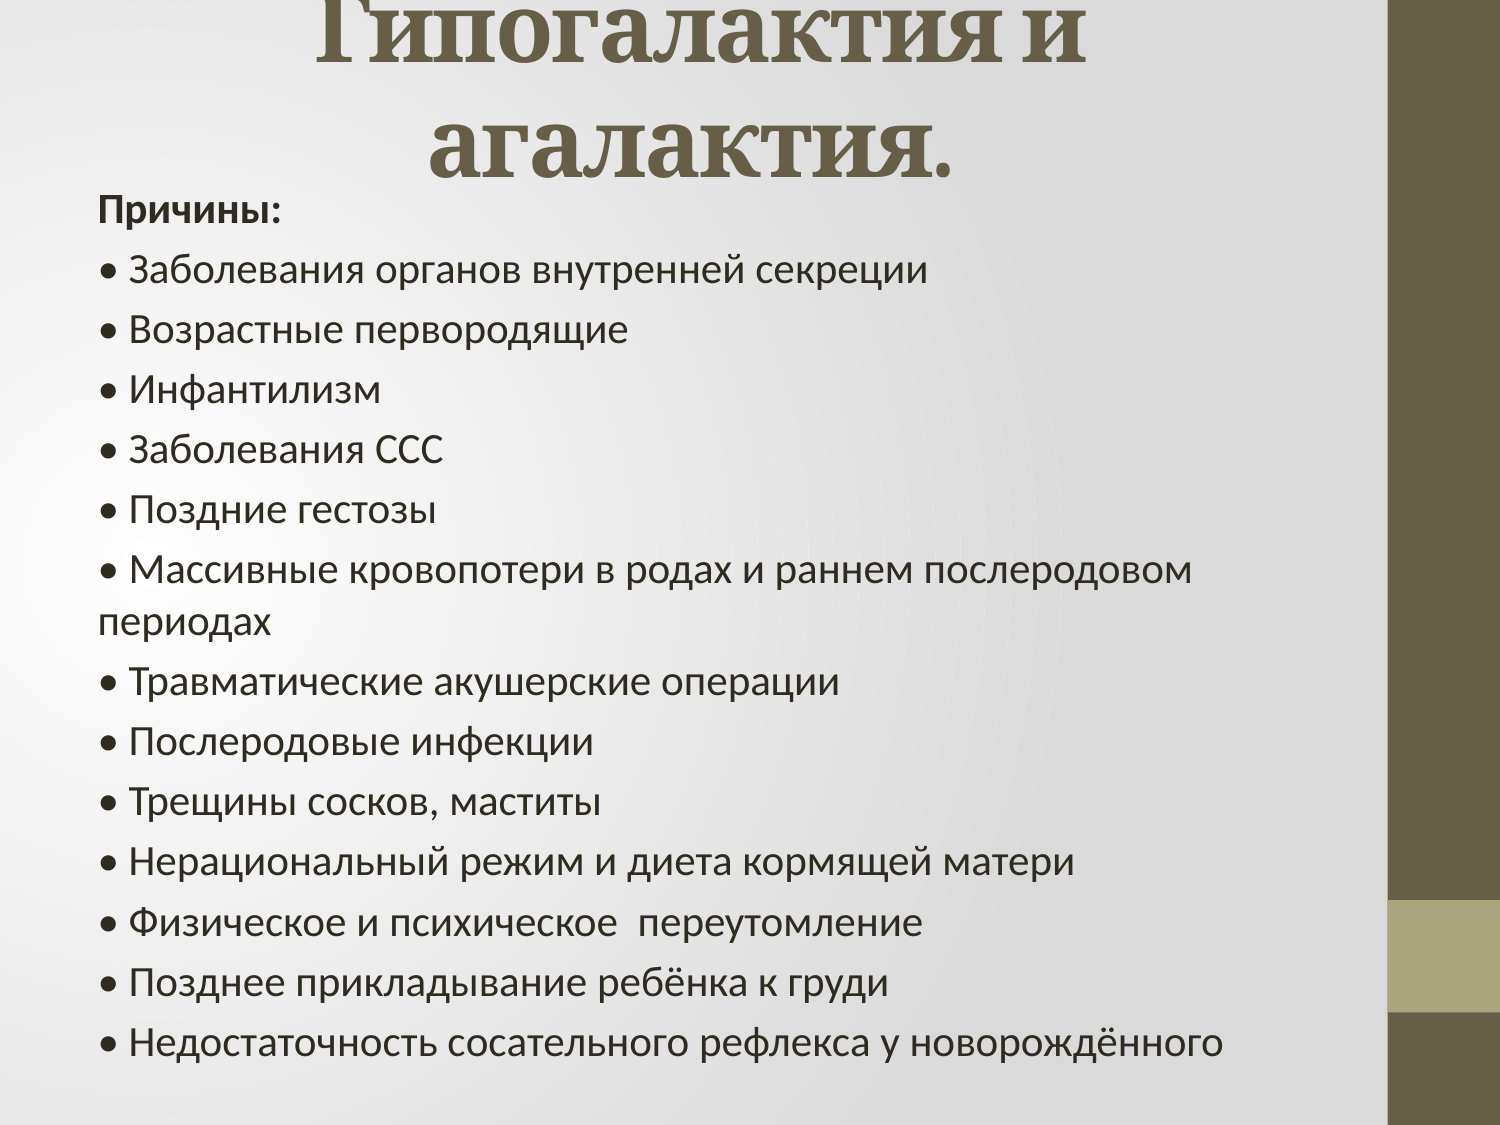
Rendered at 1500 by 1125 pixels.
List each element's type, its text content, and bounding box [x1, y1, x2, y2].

list Причины: • Заболевания органов внутренней секреции • Возрастные первородящие • Инфантилизм • Заболевания ССС • Поздние гестозы • Массивные кровопотери в родах и раннем послеродовом периодах • Травматические акушерские операции • Послеродовые инфекции • Трещины сосков, маститы • Нерациональный режим и диета кормящей матери • Физическое и психическое переутомление • Позднее прикладывание ребёнка к груди • Недостаточность сосательного рефлекса у новорождённого [64, 172, 1315, 1083]
title Гипогалактия и агалактия. [75, 45, 1325, 233]
